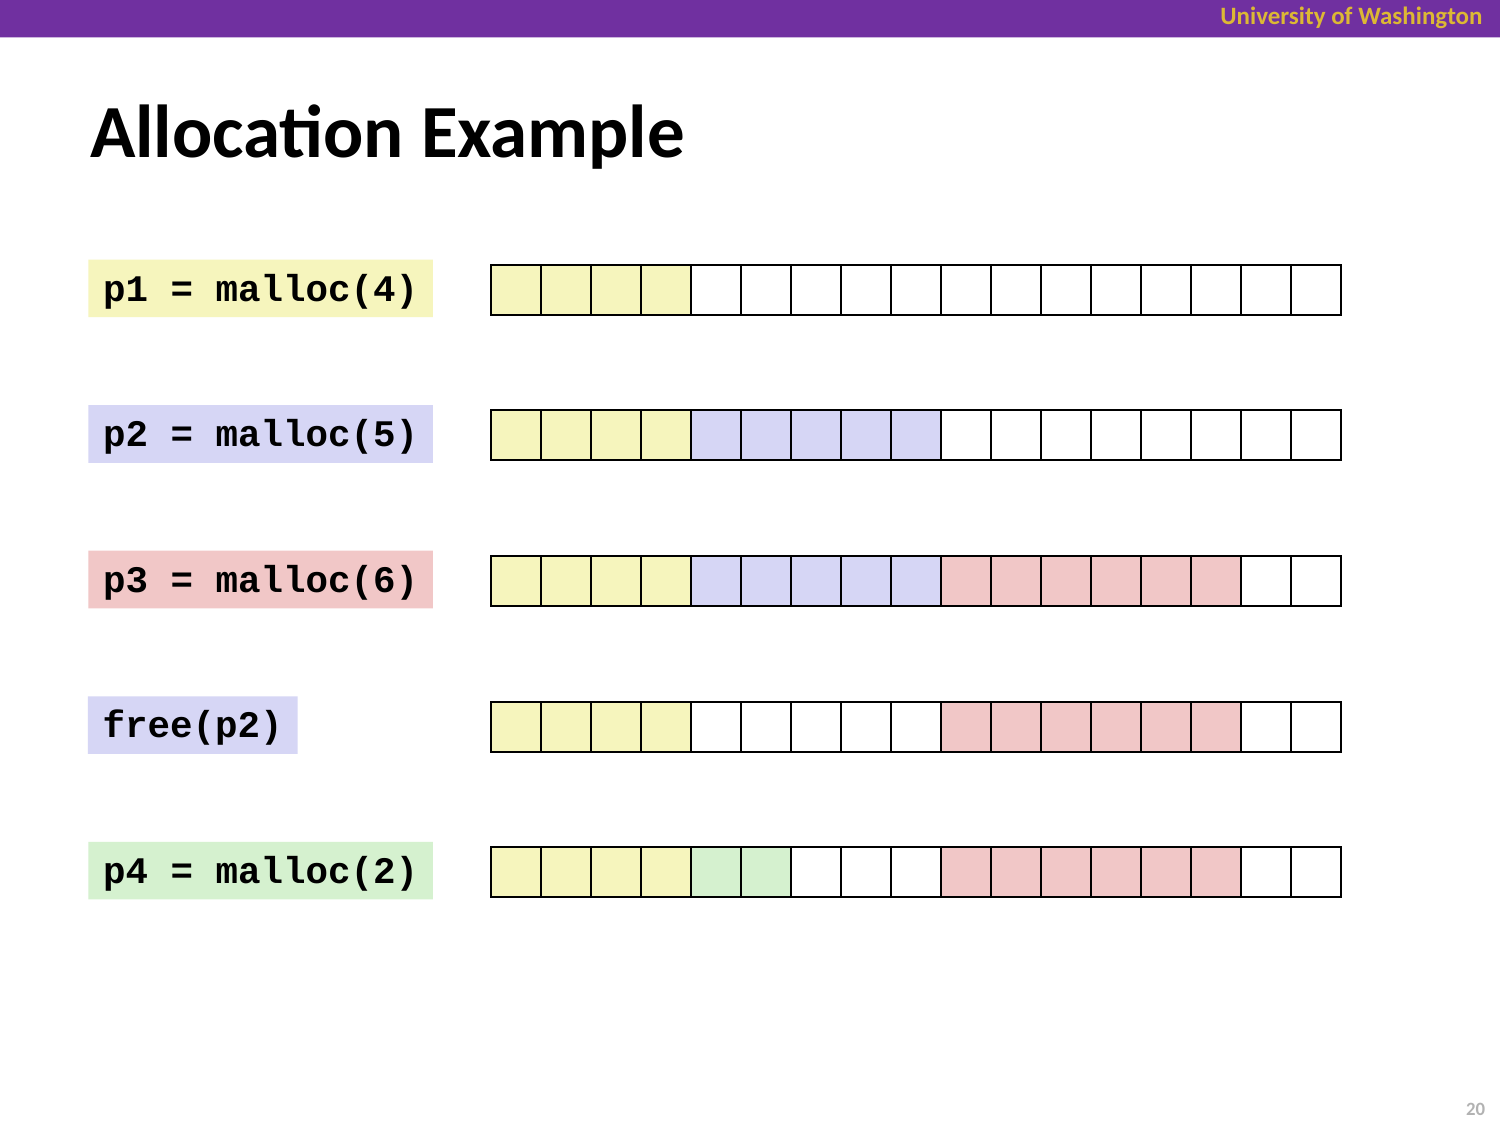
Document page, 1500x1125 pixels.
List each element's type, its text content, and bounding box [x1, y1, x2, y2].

text_box free(p2) [87, 696, 298, 754]
text_box p4 = malloc(2) [88, 841, 433, 900]
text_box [490, 410, 1342, 461]
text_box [490, 264, 1342, 316]
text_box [490, 555, 1342, 607]
slide_number 20 [1400, 1077, 1500, 1125]
text_box p3 = malloc(6) [88, 550, 433, 609]
title Allocation Example [74, 80, 1136, 176]
text_box p1 = malloc(4) [88, 259, 433, 318]
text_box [490, 701, 1342, 752]
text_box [490, 846, 1342, 898]
text_box p2 = malloc(5) [88, 405, 433, 463]
